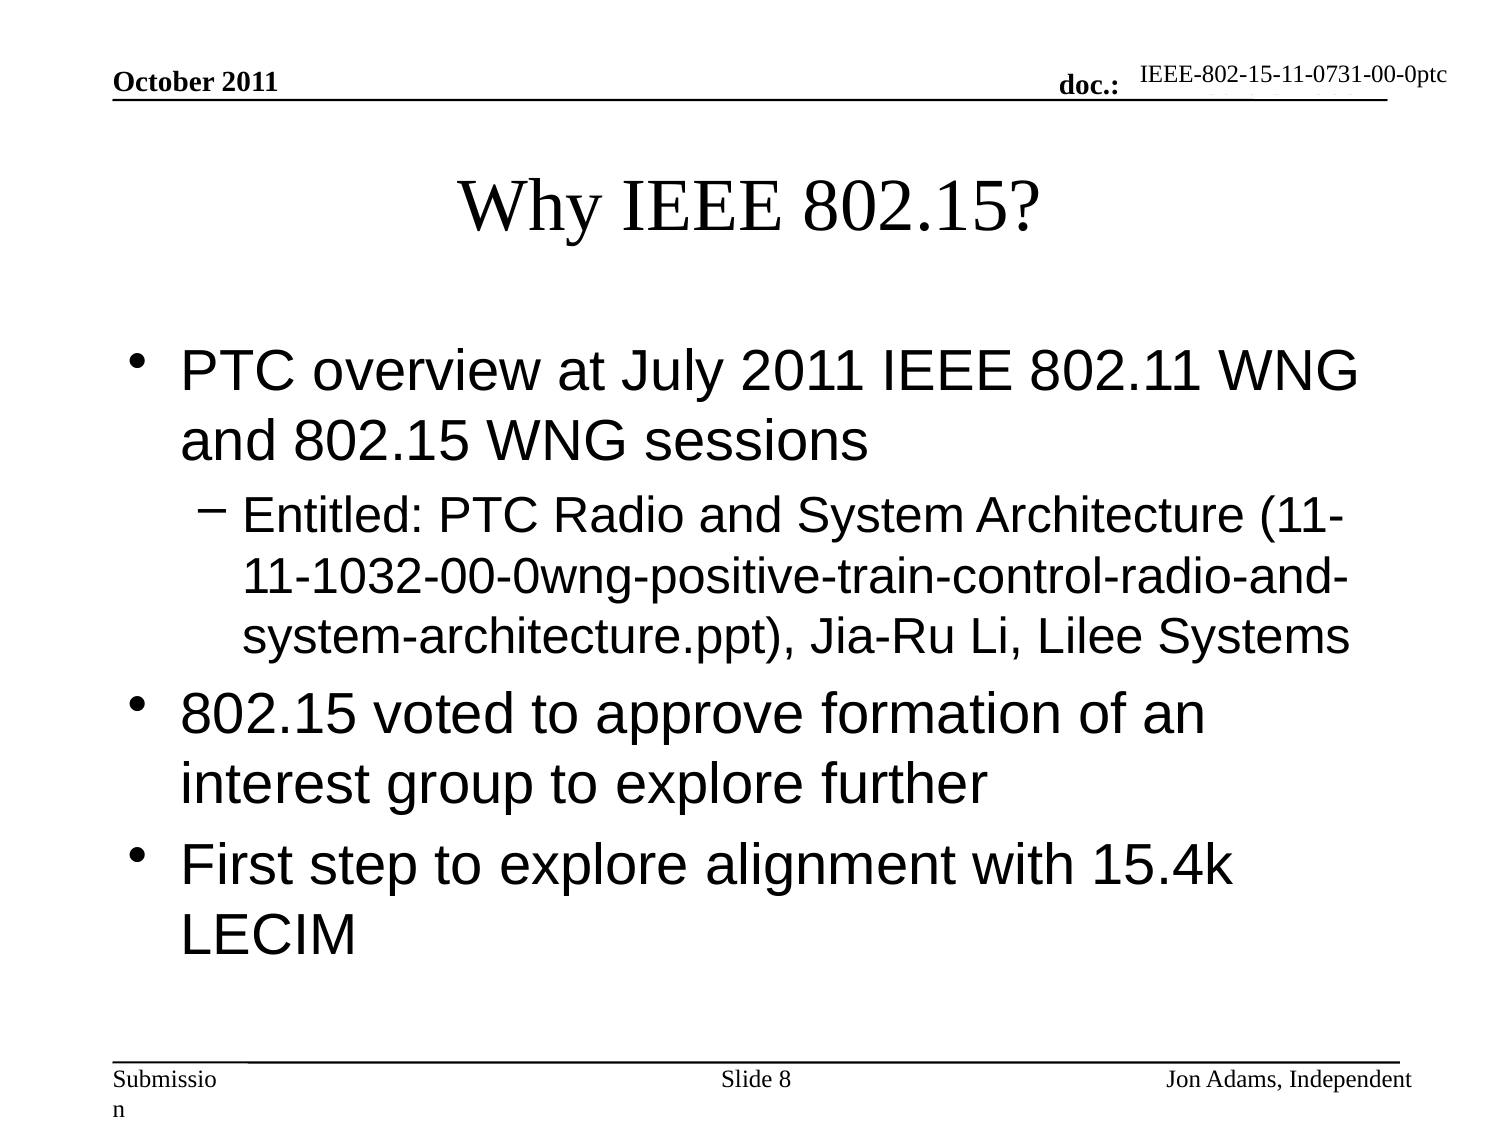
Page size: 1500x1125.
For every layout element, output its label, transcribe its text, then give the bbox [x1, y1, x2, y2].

footer Jon Adams, Independent [899, 1061, 1413, 1093]
slide_number Slide 8 [712, 1061, 800, 1093]
text_box IEEE-802-15-11-0731-00-0ptc [1125, 50, 1475, 95]
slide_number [112, 61, 376, 98]
list PTC overview at July 2011 IEEE 802.11 WNG and 802.15 WNG sessions Entitled: PTC Radio and System Architecture (11-11-1032-00-0wng-positive-train-control-radio-and-system-architecture.ppt), Jia-Ru Li, Lilee Systems 802.15 voted to approve formation of an interest group to explore further First step to explore alignment with 15.4k LECIM [112, 324, 1388, 1001]
title Why IEEE 802.15? [112, 112, 1388, 288]
